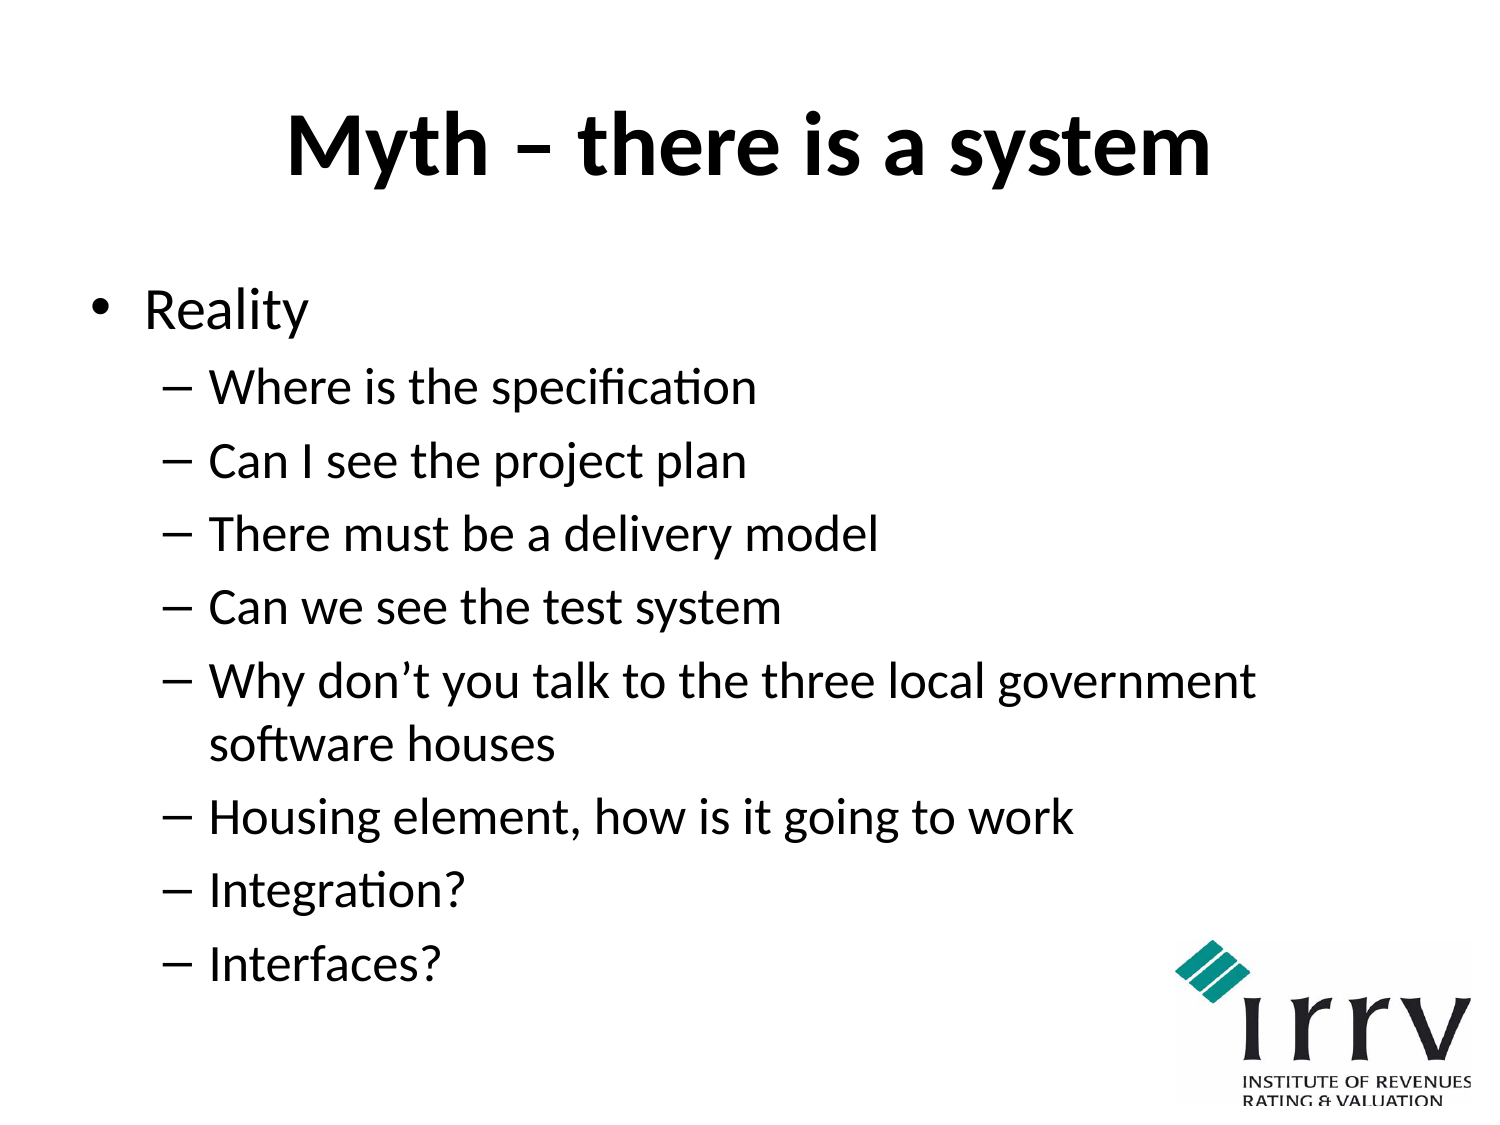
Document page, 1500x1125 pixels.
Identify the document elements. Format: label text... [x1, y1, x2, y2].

title Myth – there is a system [75, 45, 1425, 233]
list Reality Where is the specification Can I see the project plan There must be a delivery model Can we see the test system Why don’t you talk to the three local government software houses Housing element, how is it going to work Integration? Interfaces? [75, 262, 1425, 1005]
